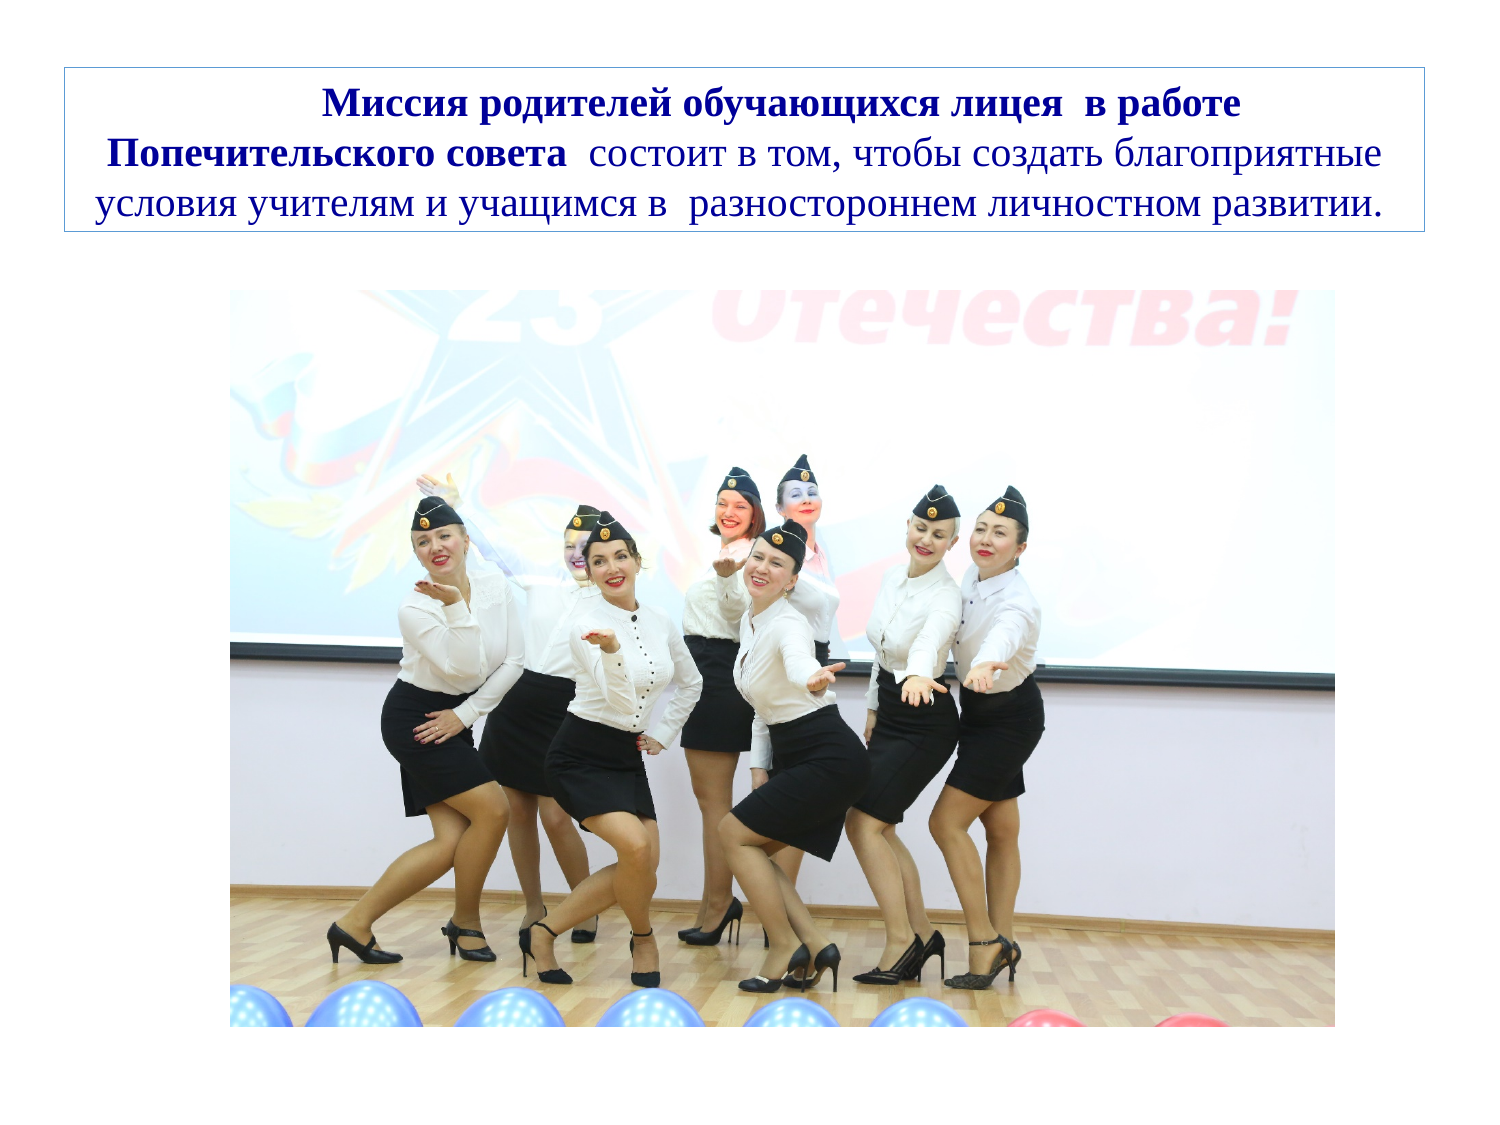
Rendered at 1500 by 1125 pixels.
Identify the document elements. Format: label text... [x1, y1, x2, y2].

picture [230, 290, 1335, 1028]
text_box Миссия родителей обучающихся лицея в работе Попечительского совета состоит в том, чтобы создать благоприятные условия учителям и учащимся в разностороннем личностном развитии. [64, 67, 1425, 232]
